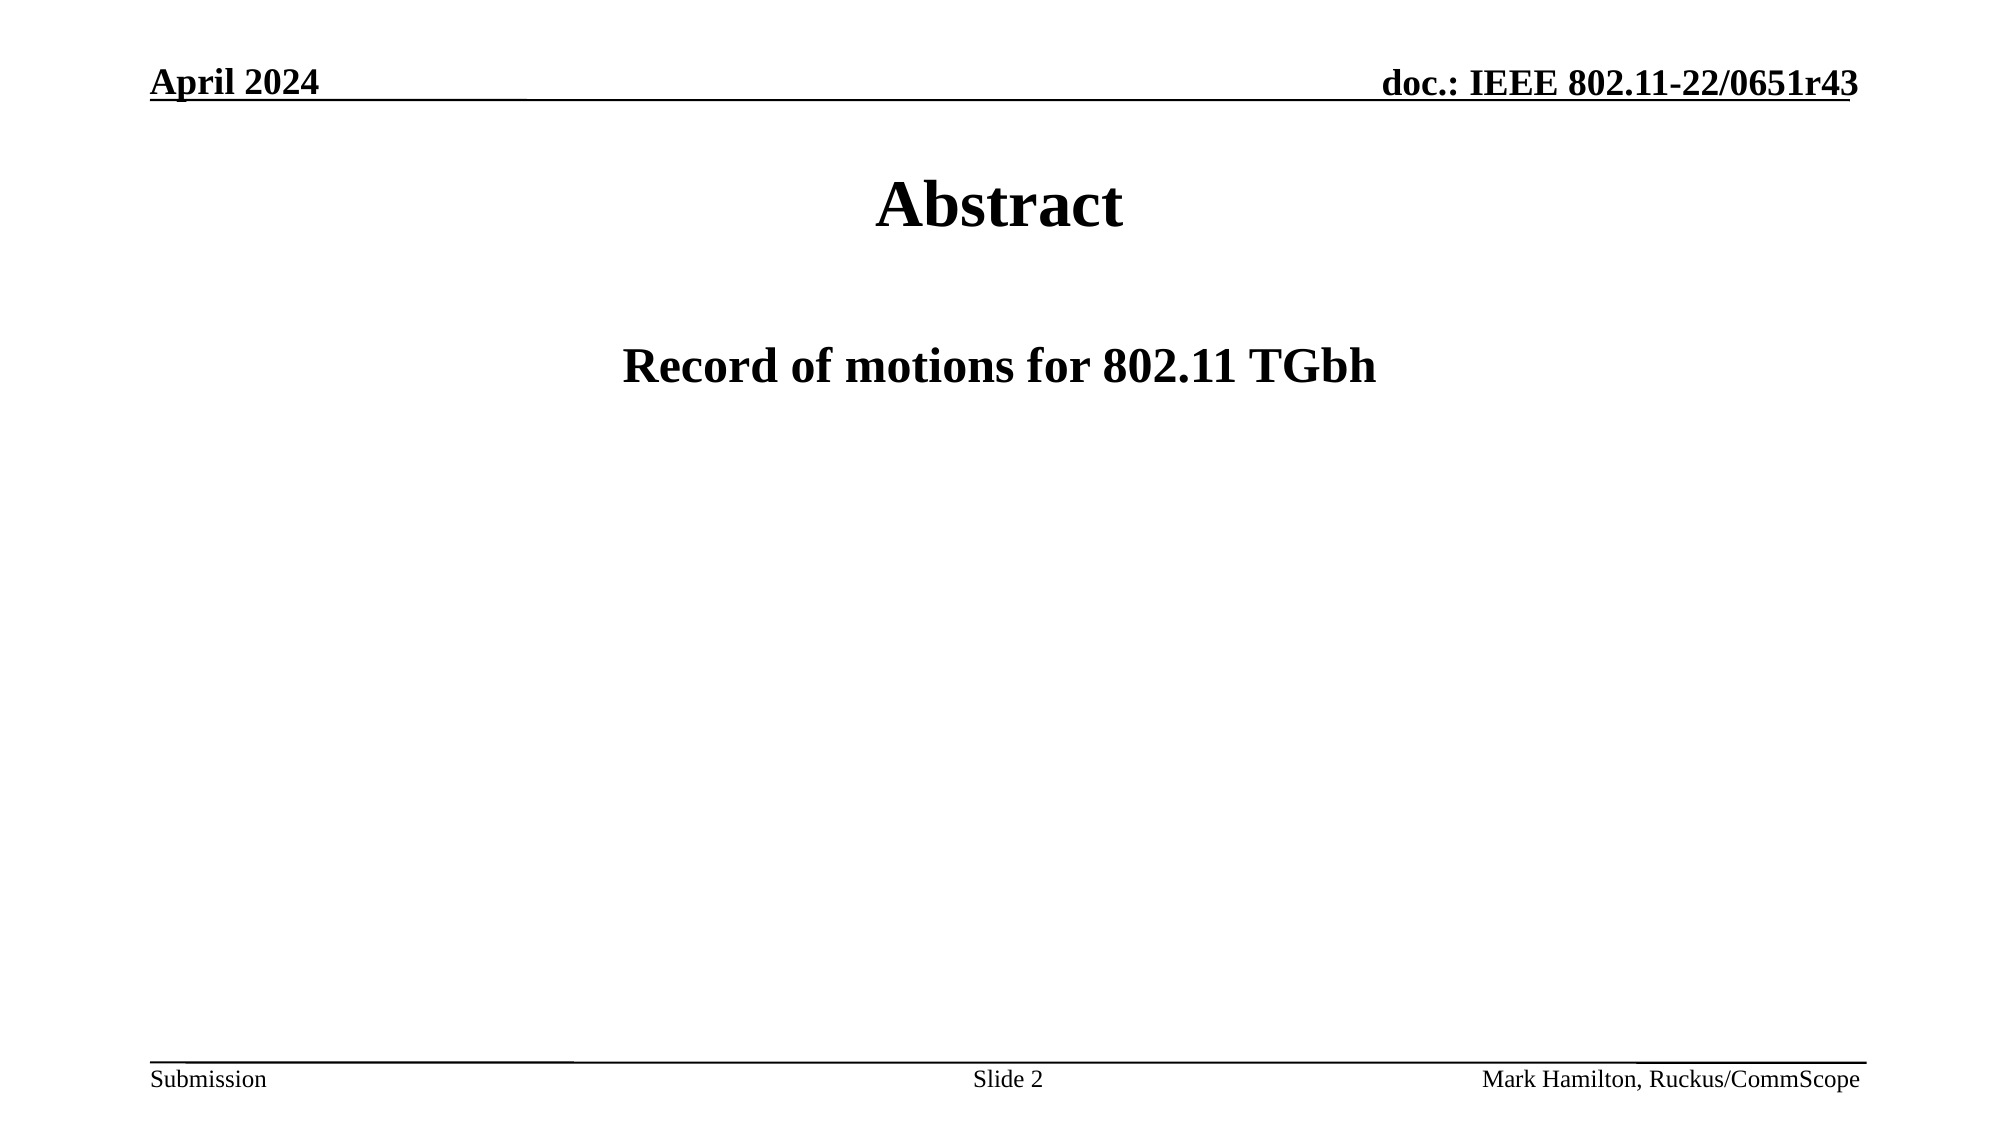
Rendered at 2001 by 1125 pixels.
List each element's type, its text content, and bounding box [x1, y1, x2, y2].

title Abstract [149, 112, 1850, 288]
slide_number Slide 2 [950, 1061, 1067, 1123]
list Record of motions for 802.11 TGbh [149, 324, 1850, 1000]
